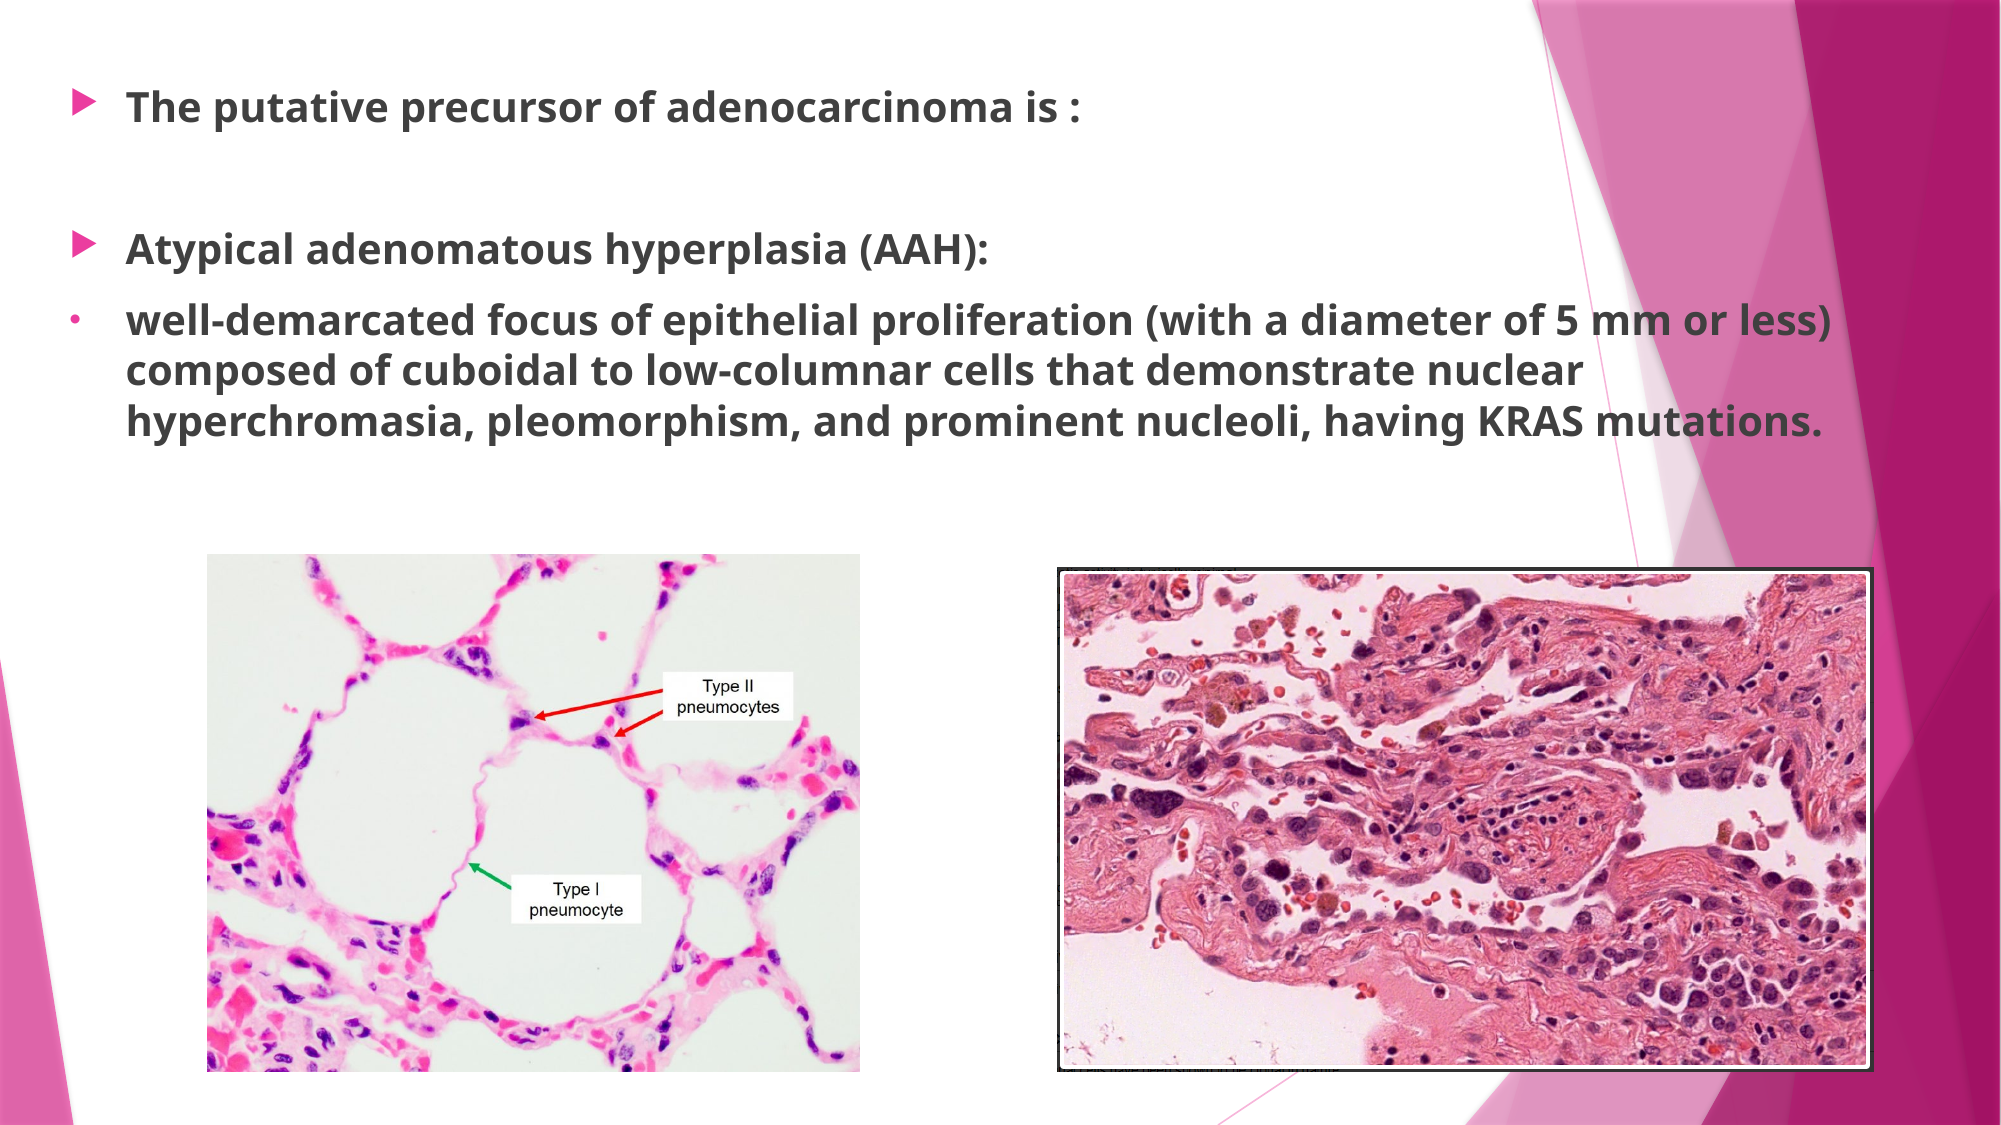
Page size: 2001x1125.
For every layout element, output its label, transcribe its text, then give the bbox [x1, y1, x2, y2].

list The putative precursor of adenocarcinoma is : Atypical adenomatous hyperplasia (AAH): well-demarcated focus of epithelial proliferation (with a diameter of 5 mm or less) composed of cuboidal to low-columnar cells that demonstrate nuclear hyperchromasia, pleomorphism, and prominent nucleoli, having KRAS mutations. [54, 73, 1874, 1125]
picture [207, 554, 861, 1072]
picture [1056, 567, 1875, 1072]
